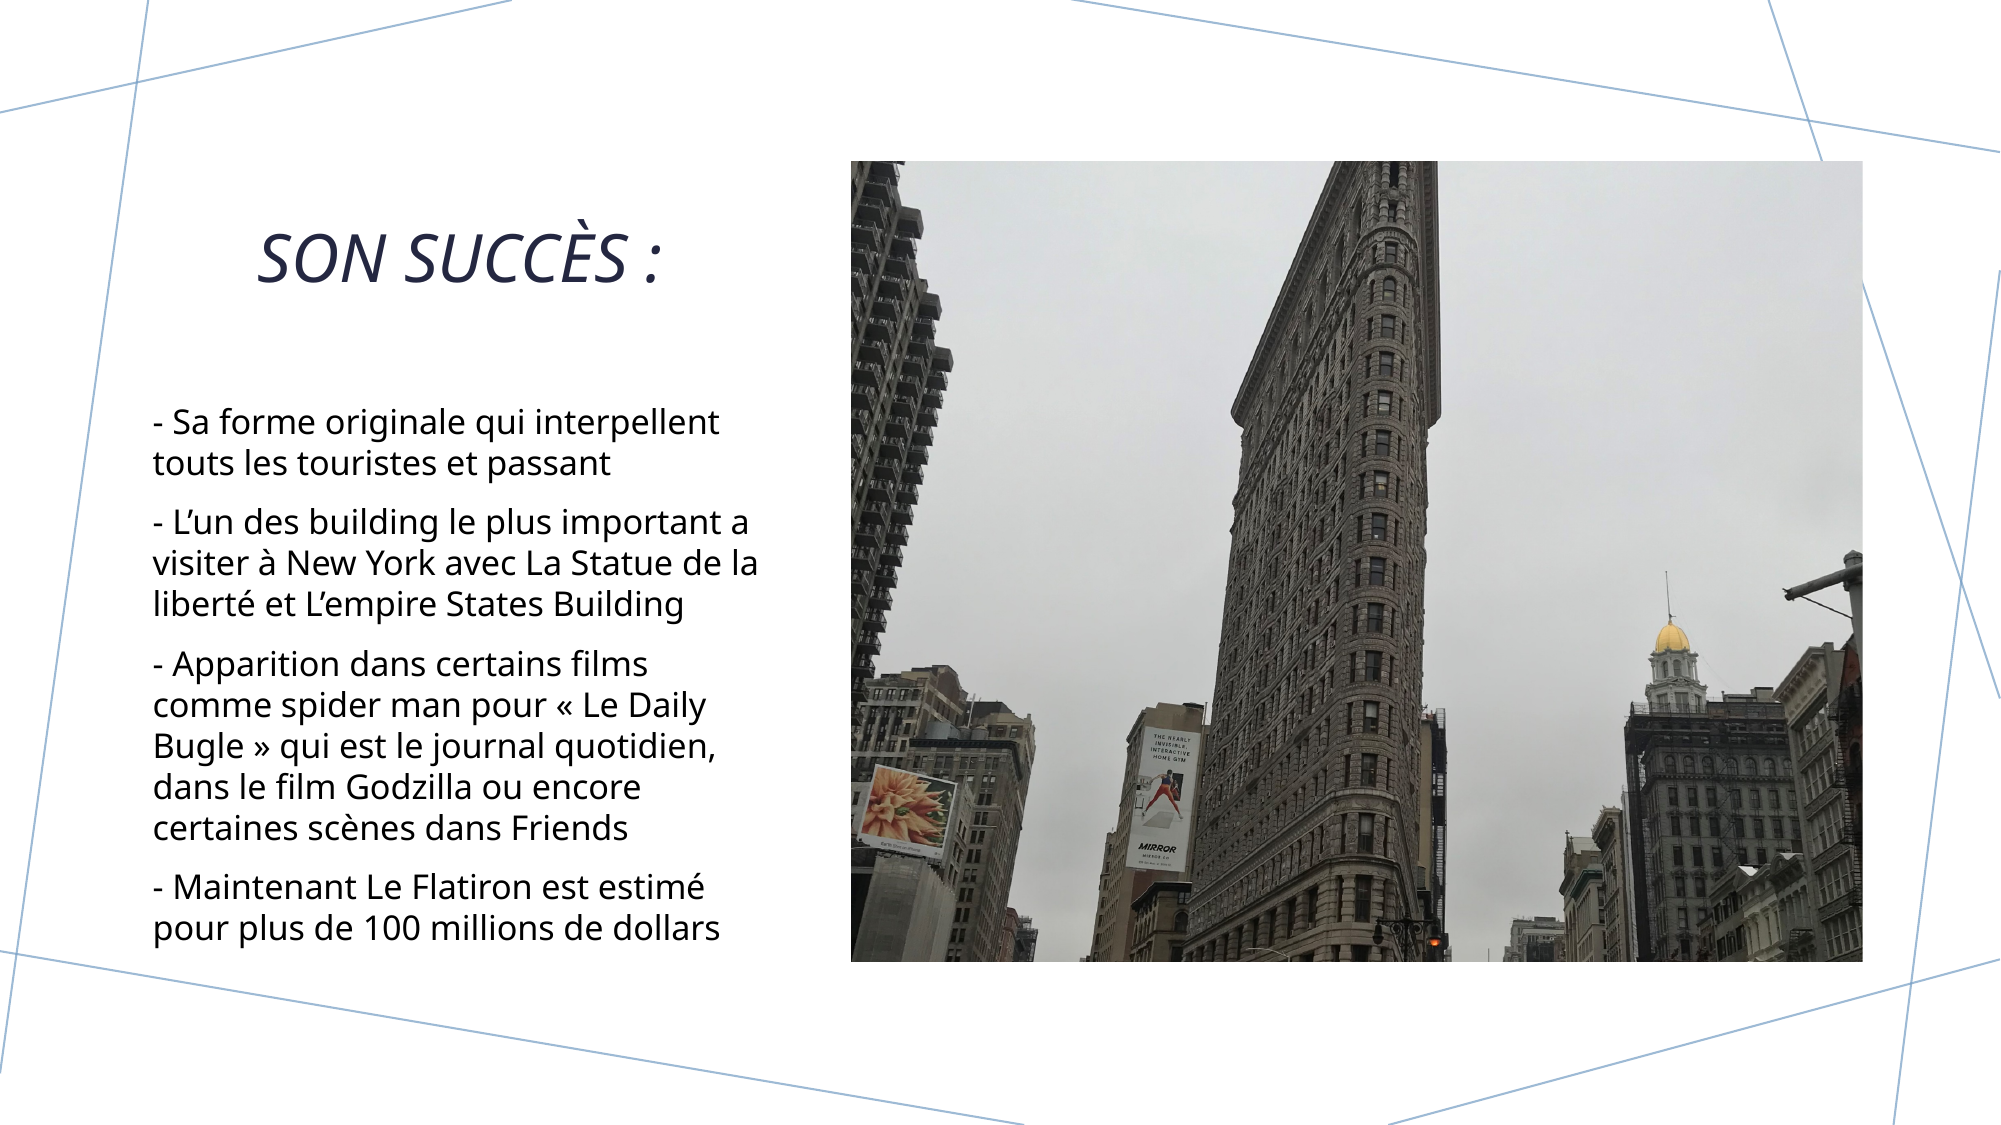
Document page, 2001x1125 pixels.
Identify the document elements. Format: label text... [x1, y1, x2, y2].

picture [1757, 161, 1863, 962]
picture [852, 161, 956, 962]
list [956, 55, 1757, 1068]
title Son succès : [137, 161, 783, 305]
list - Sa forme originale qui interpellent touts les touristes et passant - L’un des building le plus important a visiter à New York avec La Statue de la liberté et L’empire States Building - Apparition dans certains films comme spider man pour « Le Daily Bugle » qui est le journal quotidien, dans le film Godzilla ou encore certaines scènes dans Friends - Maintenant Le Flatiron est estimé pour plus de 100 millions de dollars [137, 337, 783, 963]
